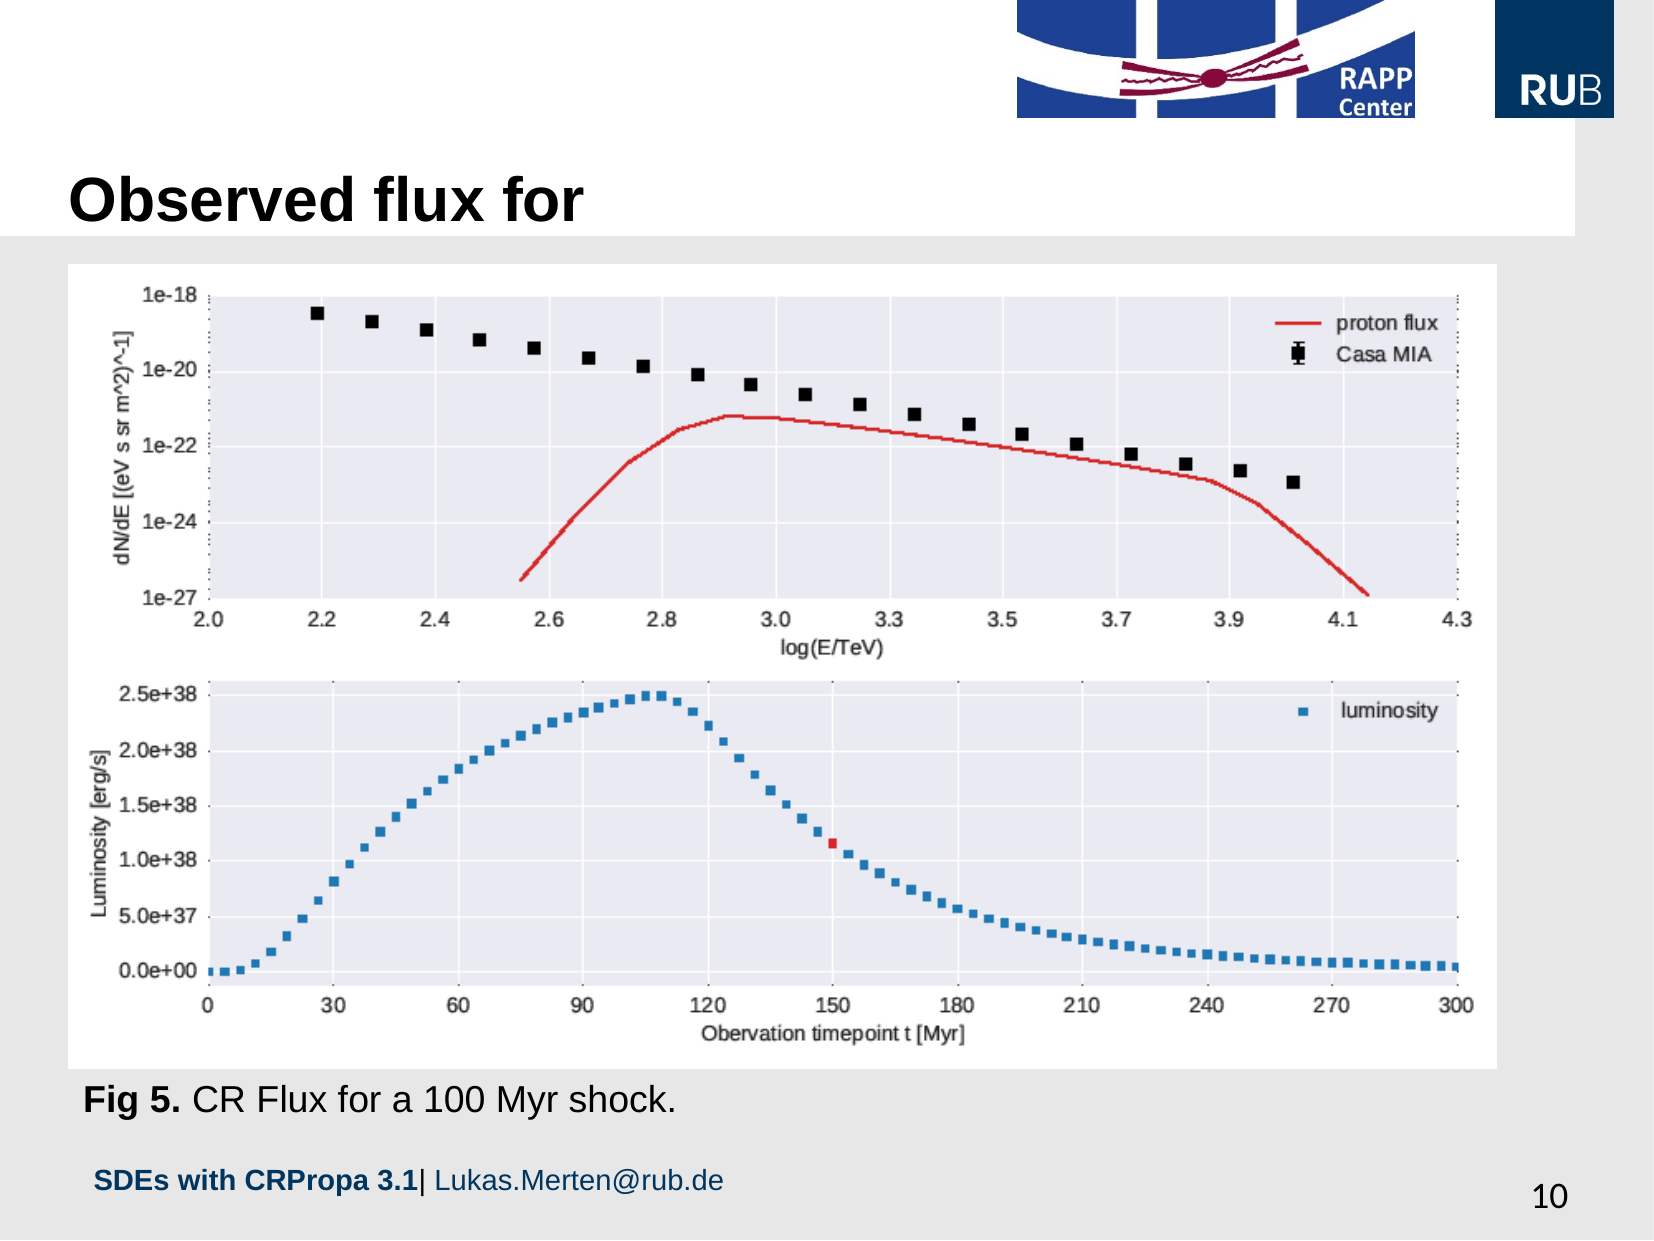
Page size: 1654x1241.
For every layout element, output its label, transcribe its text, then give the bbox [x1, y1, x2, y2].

picture [1017, 0, 1415, 118]
text_box Fig 5. CR Flux for a 100 Myr shock. [68, 1069, 1231, 1128]
picture [1495, 0, 1614, 118]
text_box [68, 264, 1497, 1069]
